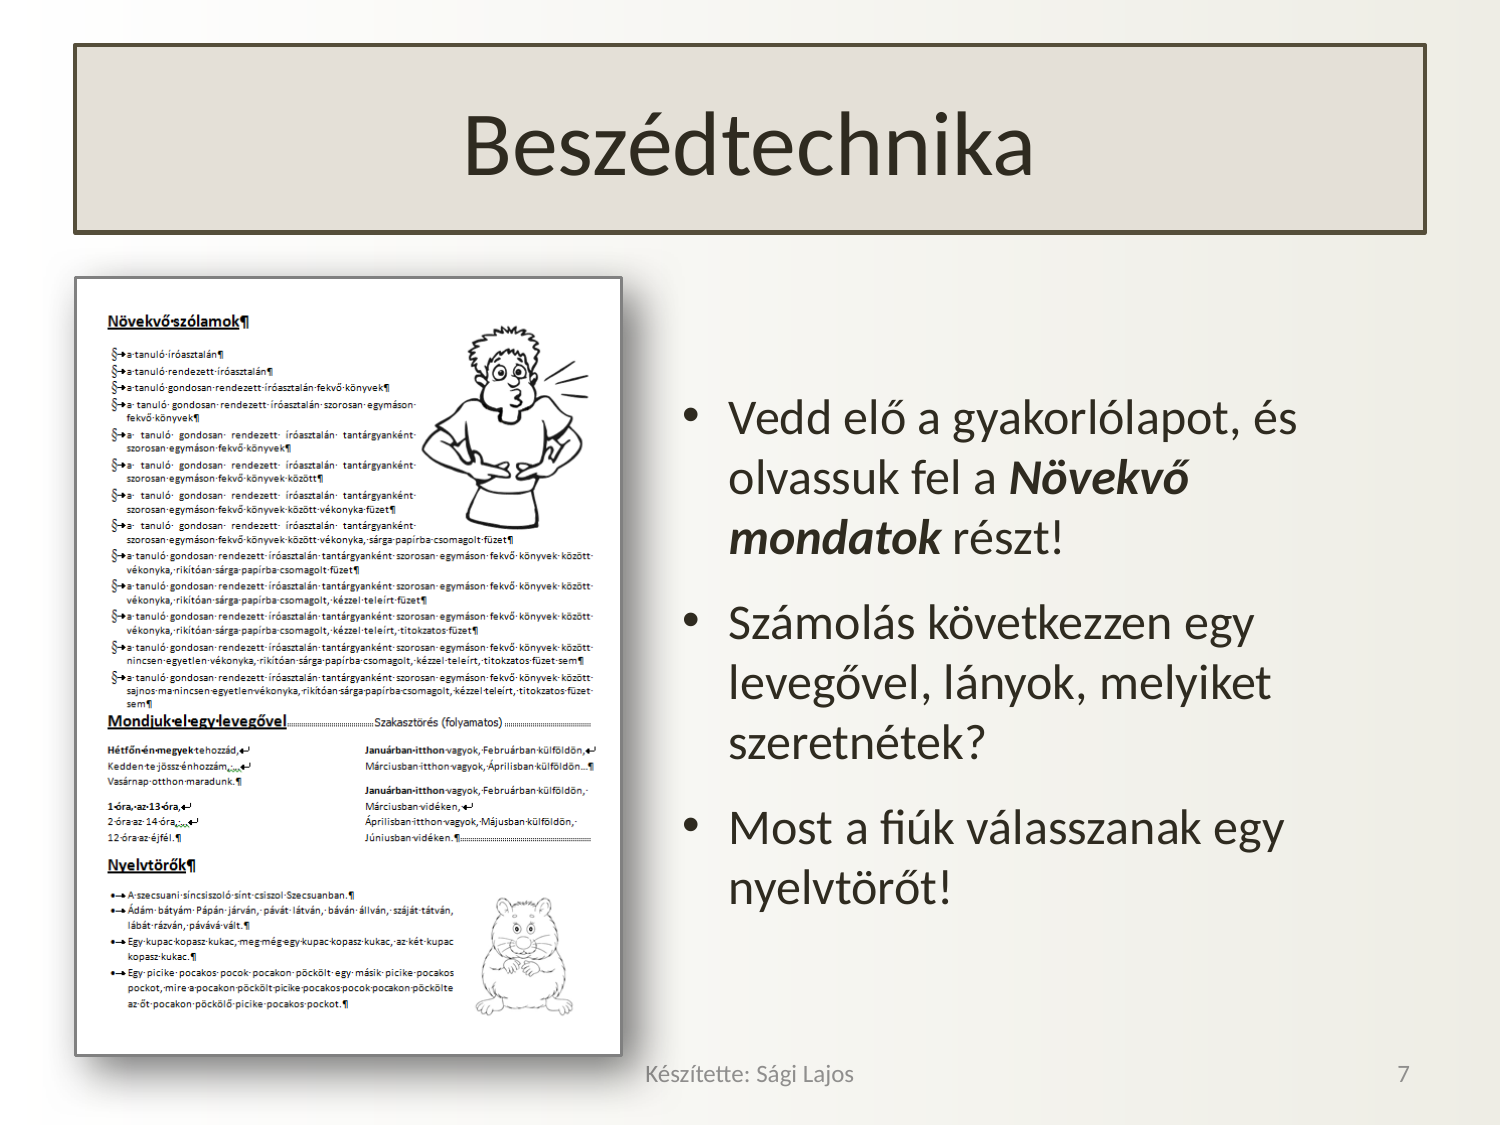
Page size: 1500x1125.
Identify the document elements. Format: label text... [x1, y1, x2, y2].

text_box Vedd elő a gyakorlólapot, és olvassuk fel a Növekvő mondatok részt! Számolás következzen egy levegővel, lányok, melyiket szeretnétek? Most a fiúk válasszanak egy nyelvtörőt! [673, 376, 1400, 922]
footer Készítette: Sági Lajos [631, 1042, 988, 1103]
picture [76, 278, 621, 1054]
title Beszédtechnika [73, 43, 1427, 235]
slide_number 7 [1074, 1042, 1425, 1103]
